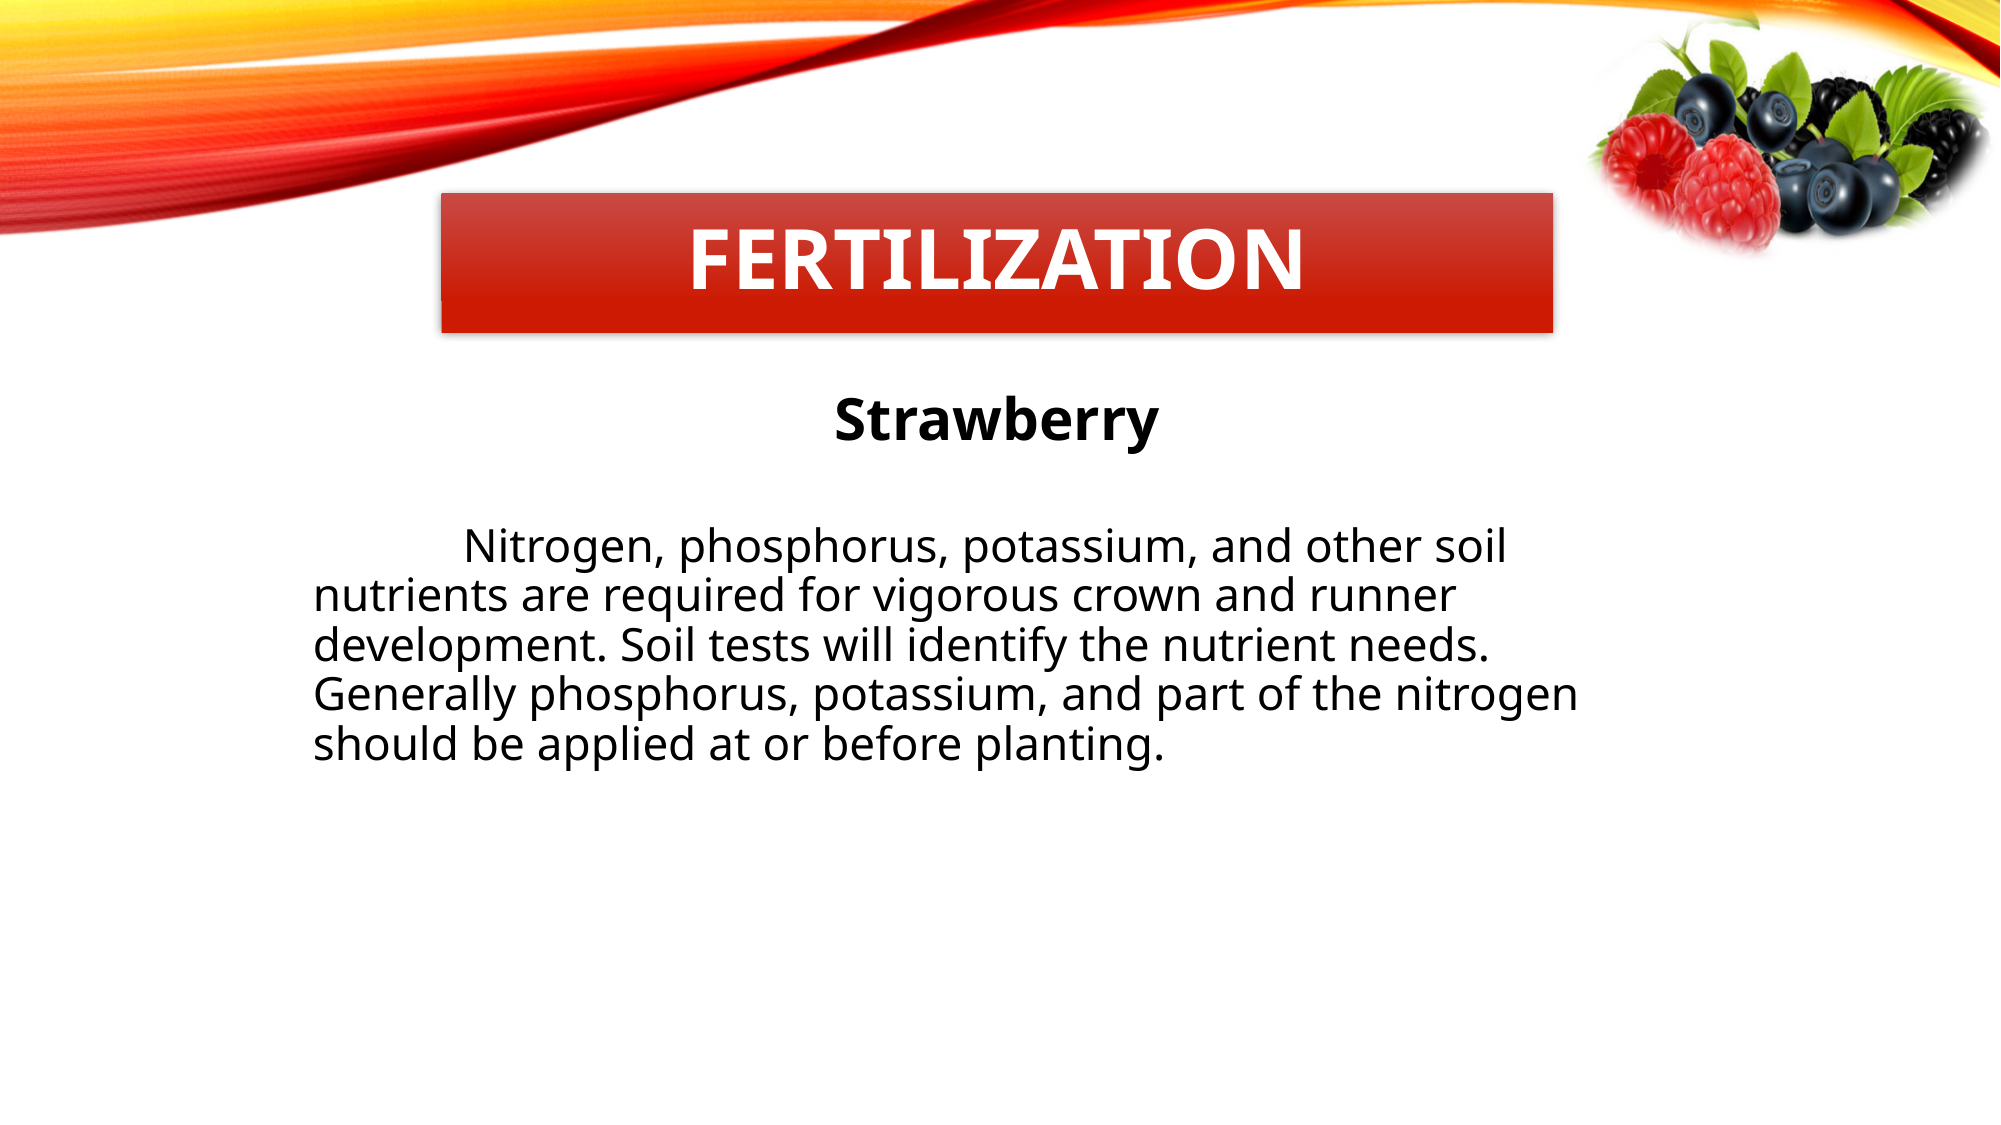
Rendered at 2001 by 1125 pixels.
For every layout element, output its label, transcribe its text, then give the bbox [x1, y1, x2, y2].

list Strawberry [578, 370, 1417, 461]
title Fertilization [441, 193, 1554, 333]
picture [0, 0, 2000, 268]
list Nitrogen, phosphorus, potassium, and other soil nutrients are required for vigorous crown and runner development. Soil tests will identify the nutrient needs. Generally phosphorus, potassium, and part of the nitrogen should be applied at or before planting. [297, 515, 1698, 896]
